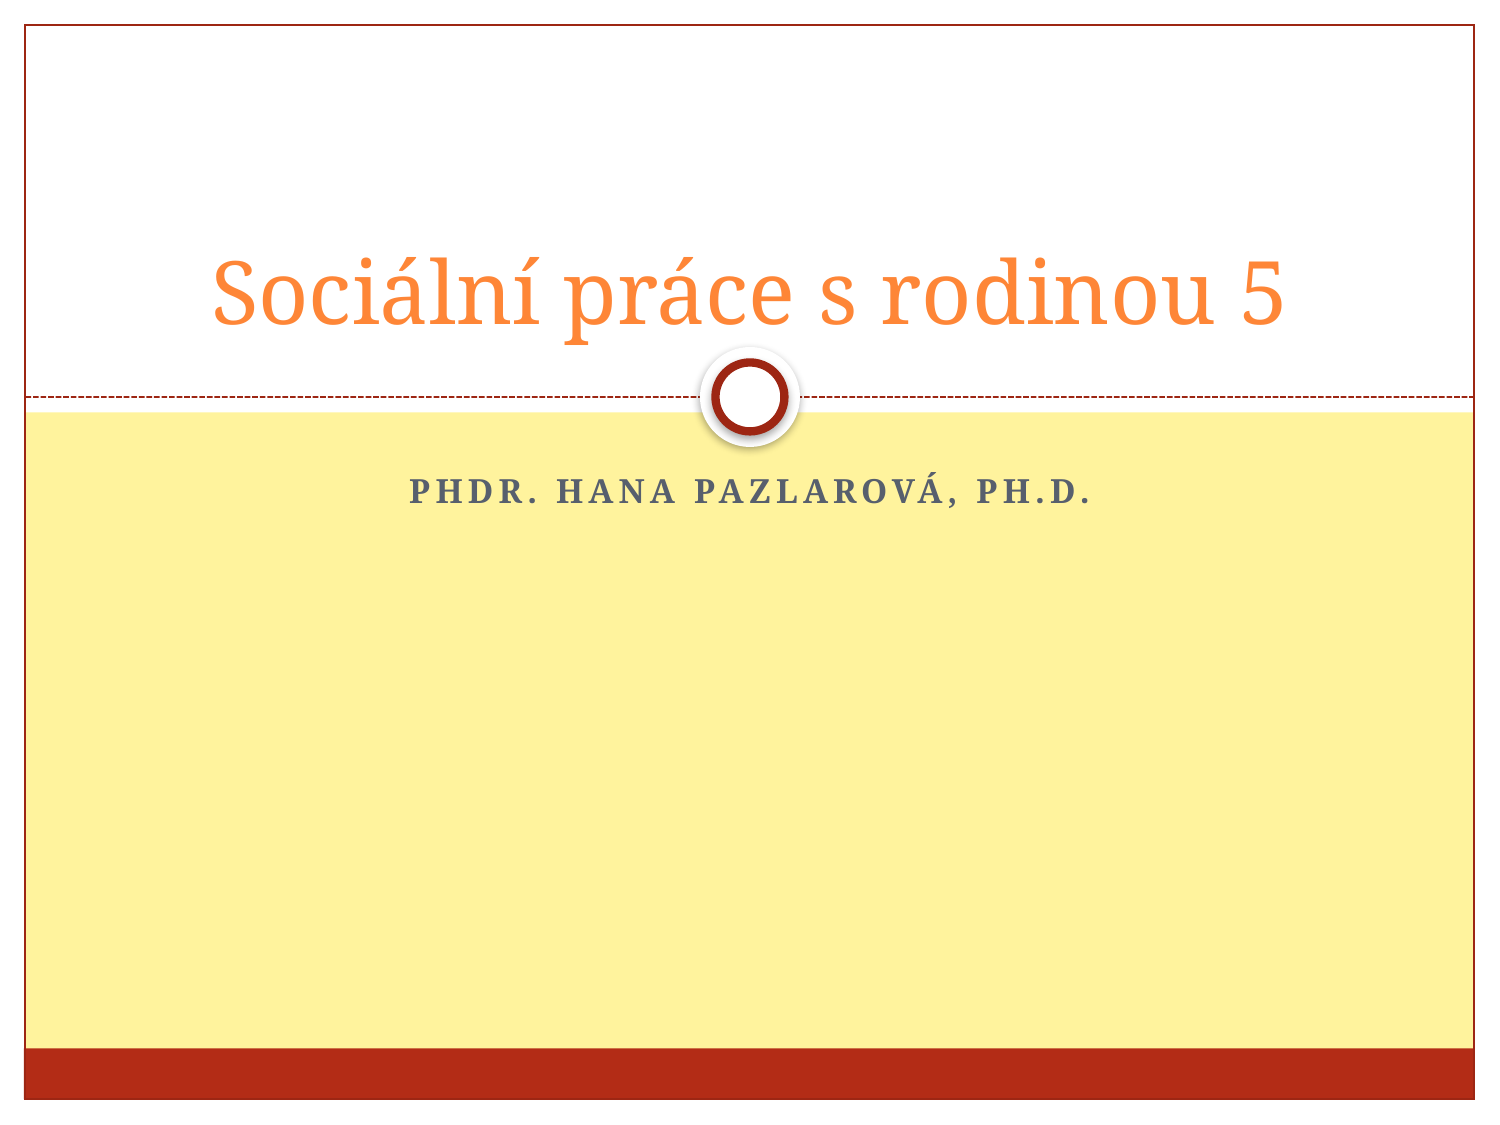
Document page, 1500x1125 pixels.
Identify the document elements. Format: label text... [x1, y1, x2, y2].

subtitle Phdr. Hana pazlarová, ph.d. [225, 462, 1275, 750]
title Sociální práce s rodinou 5 [112, 62, 1388, 350]
